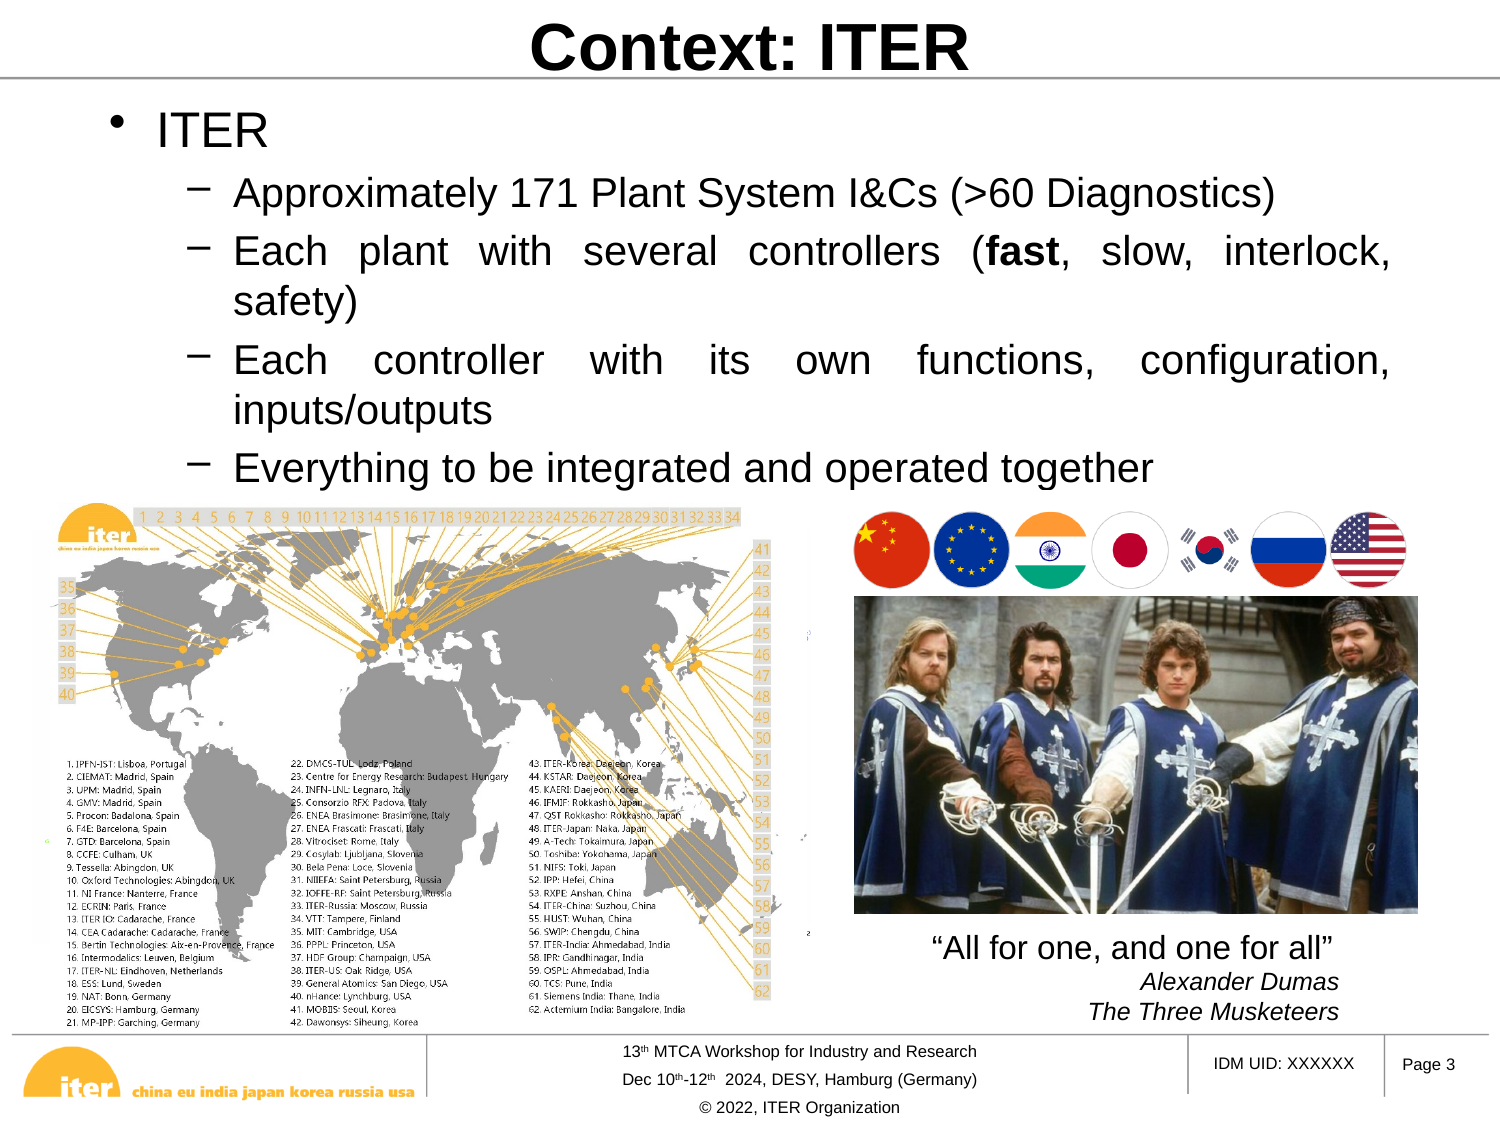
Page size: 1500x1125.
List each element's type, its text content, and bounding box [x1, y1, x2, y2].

title Context: ITER [94, 7, 1407, 81]
picture [854, 596, 1418, 914]
list ITER Approximately 171 Plant System I&Cs (>60 Diagnostics) Each plant with several controllers (fast, slow, interlock, safety) Each controller with its own functions, configuration, inputs/outputs Everything to be integrated and operated together [94, 90, 1407, 976]
picture [0, 503, 1500, 1125]
picture [849, 489, 1412, 592]
text_box “All for one, and one for all” Alexander Dumas The Three Musketeers [917, 922, 1355, 1033]
